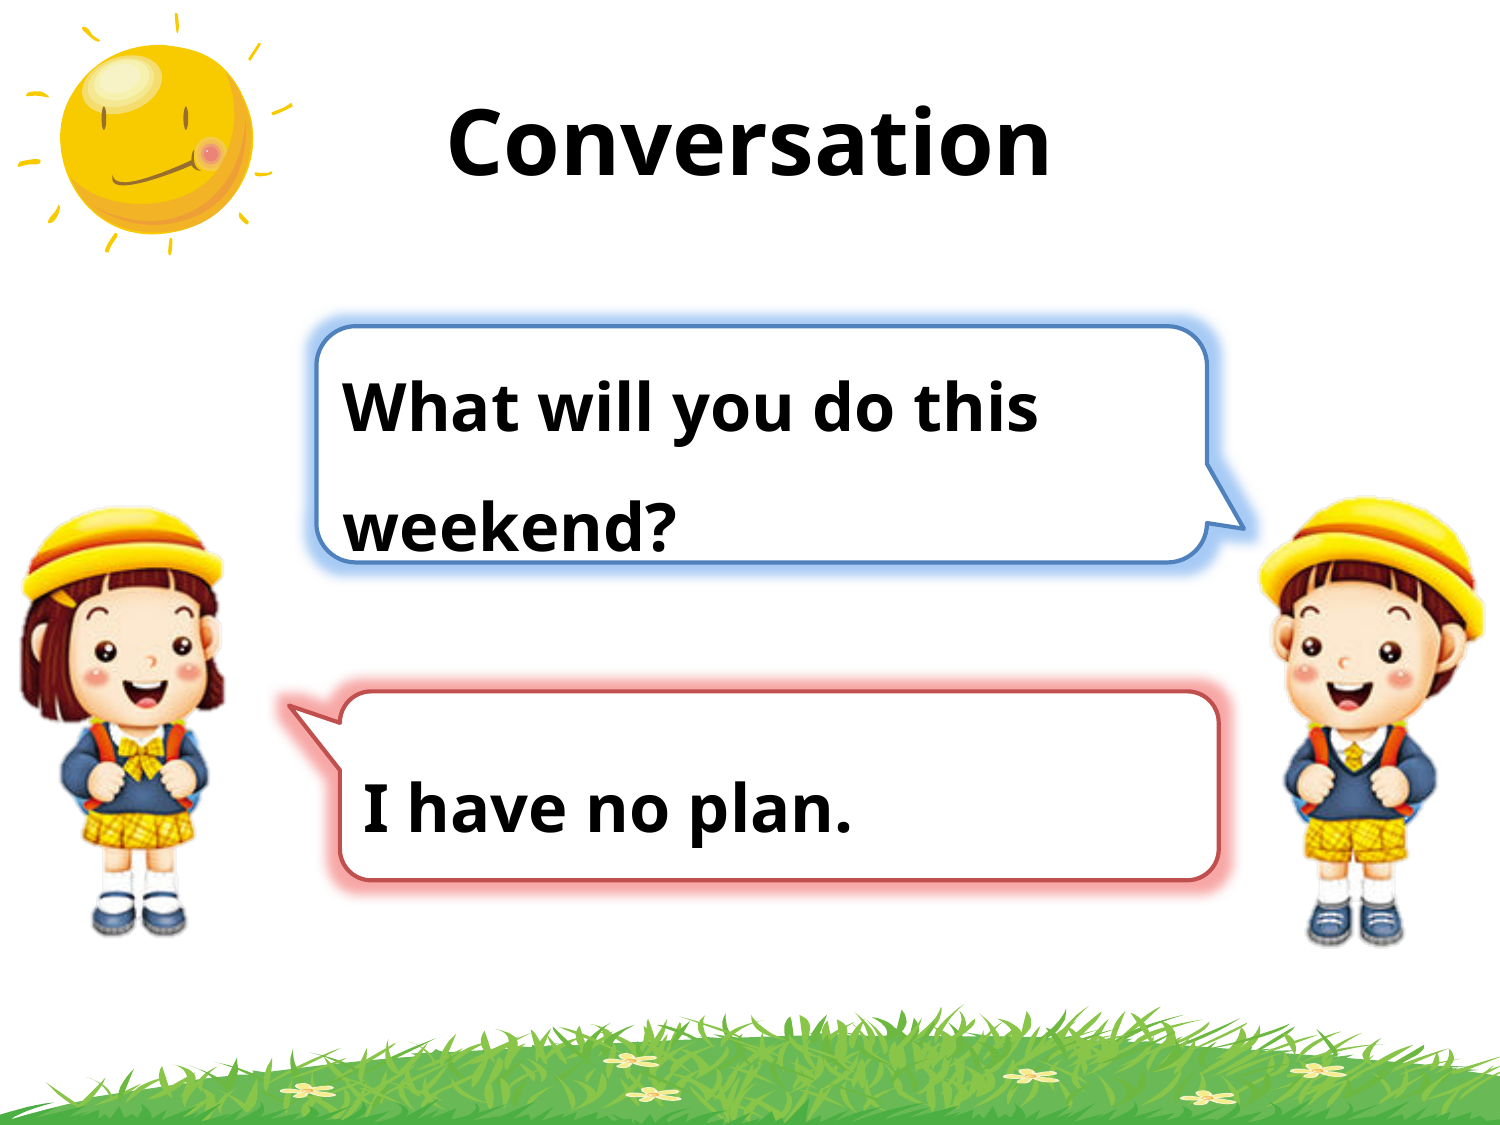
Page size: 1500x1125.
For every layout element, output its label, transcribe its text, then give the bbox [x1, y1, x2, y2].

text_box I have no plan. [287, 689, 1221, 883]
picture [1248, 362, 1500, 1080]
text_box What will you do this weekend? [314, 324, 1243, 565]
picture [0, 374, 248, 1067]
title Conversation [165, 45, 1335, 233]
